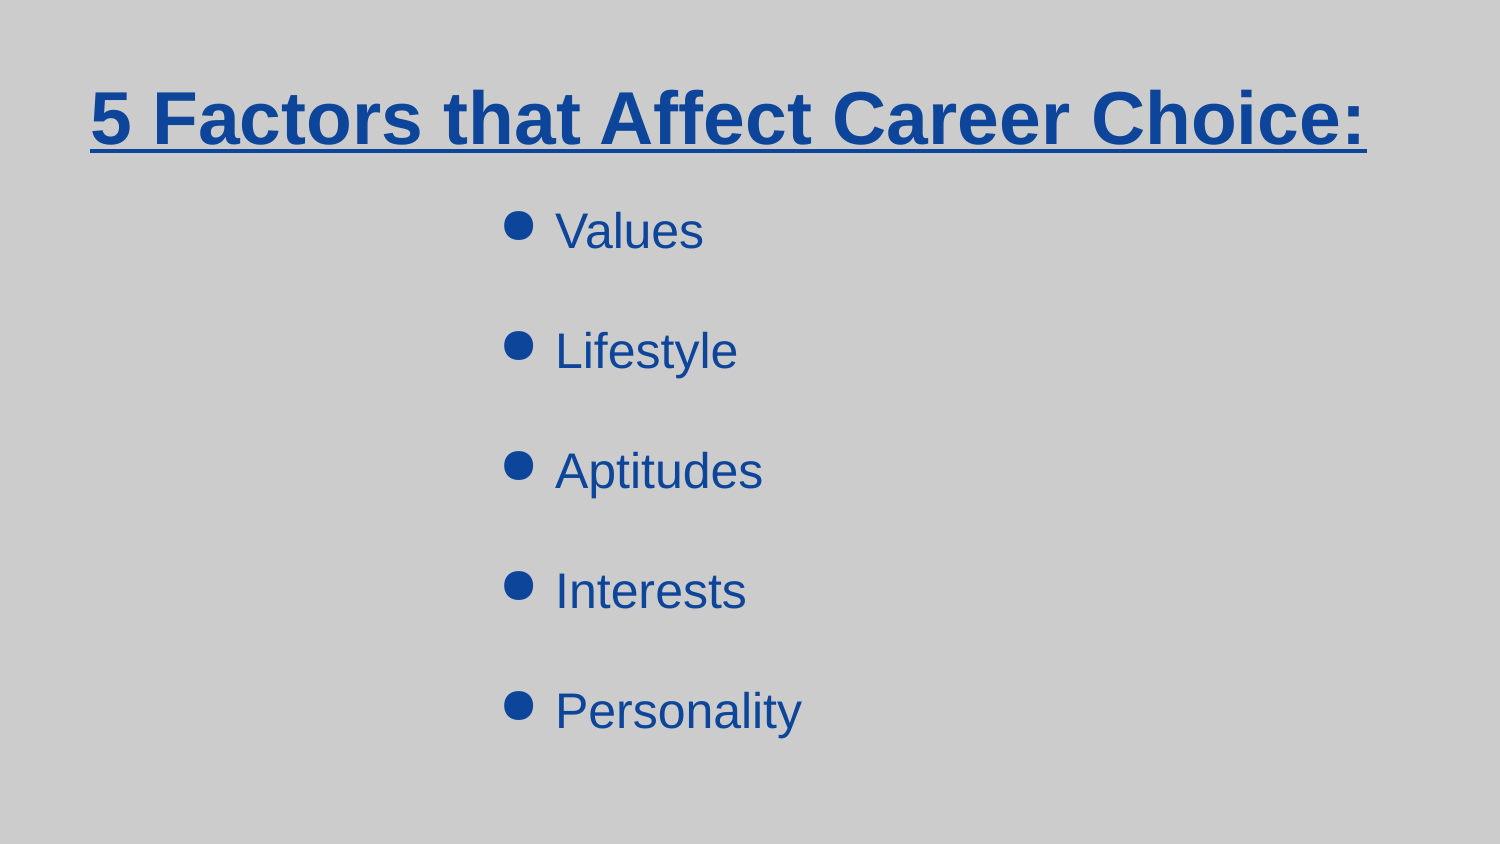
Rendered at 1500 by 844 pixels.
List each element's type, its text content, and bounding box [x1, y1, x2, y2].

title 5 Factors that Affect Career Choice: [75, 33, 1425, 175]
list Values Lifestyle Aptitudes Interests Personality [465, 123, 957, 735]
